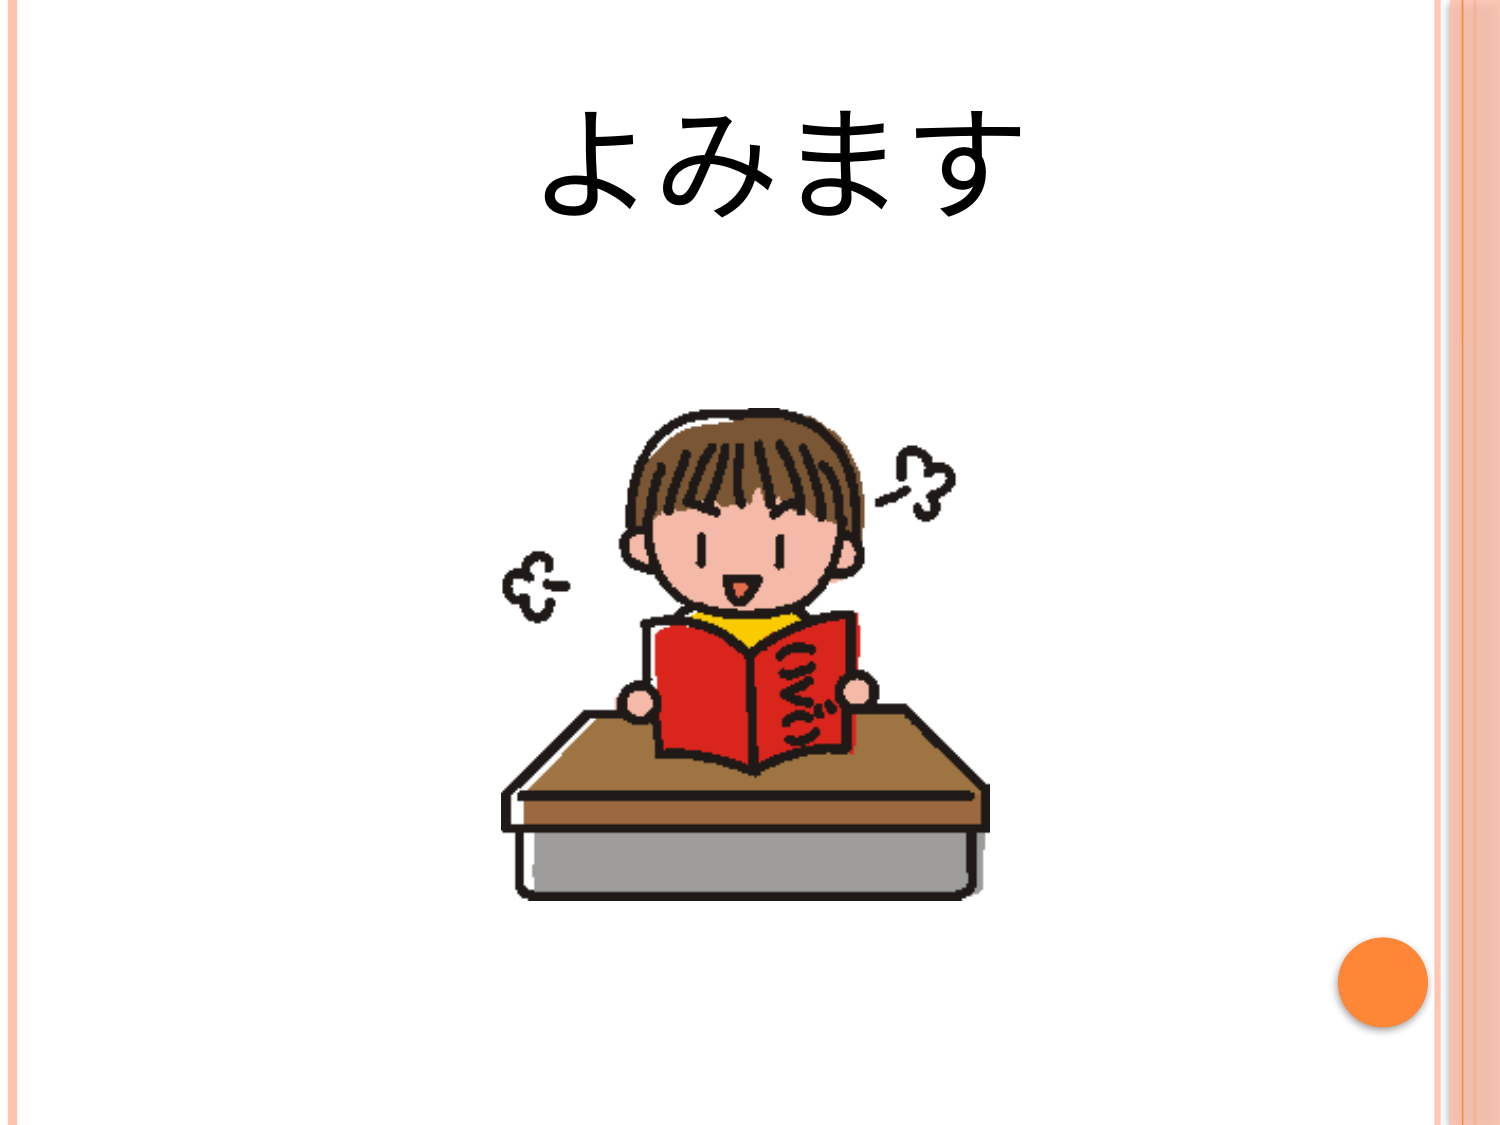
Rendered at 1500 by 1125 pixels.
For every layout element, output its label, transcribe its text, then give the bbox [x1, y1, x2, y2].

picture [501, 408, 991, 902]
text_box よみます [182, 78, 1376, 243]
